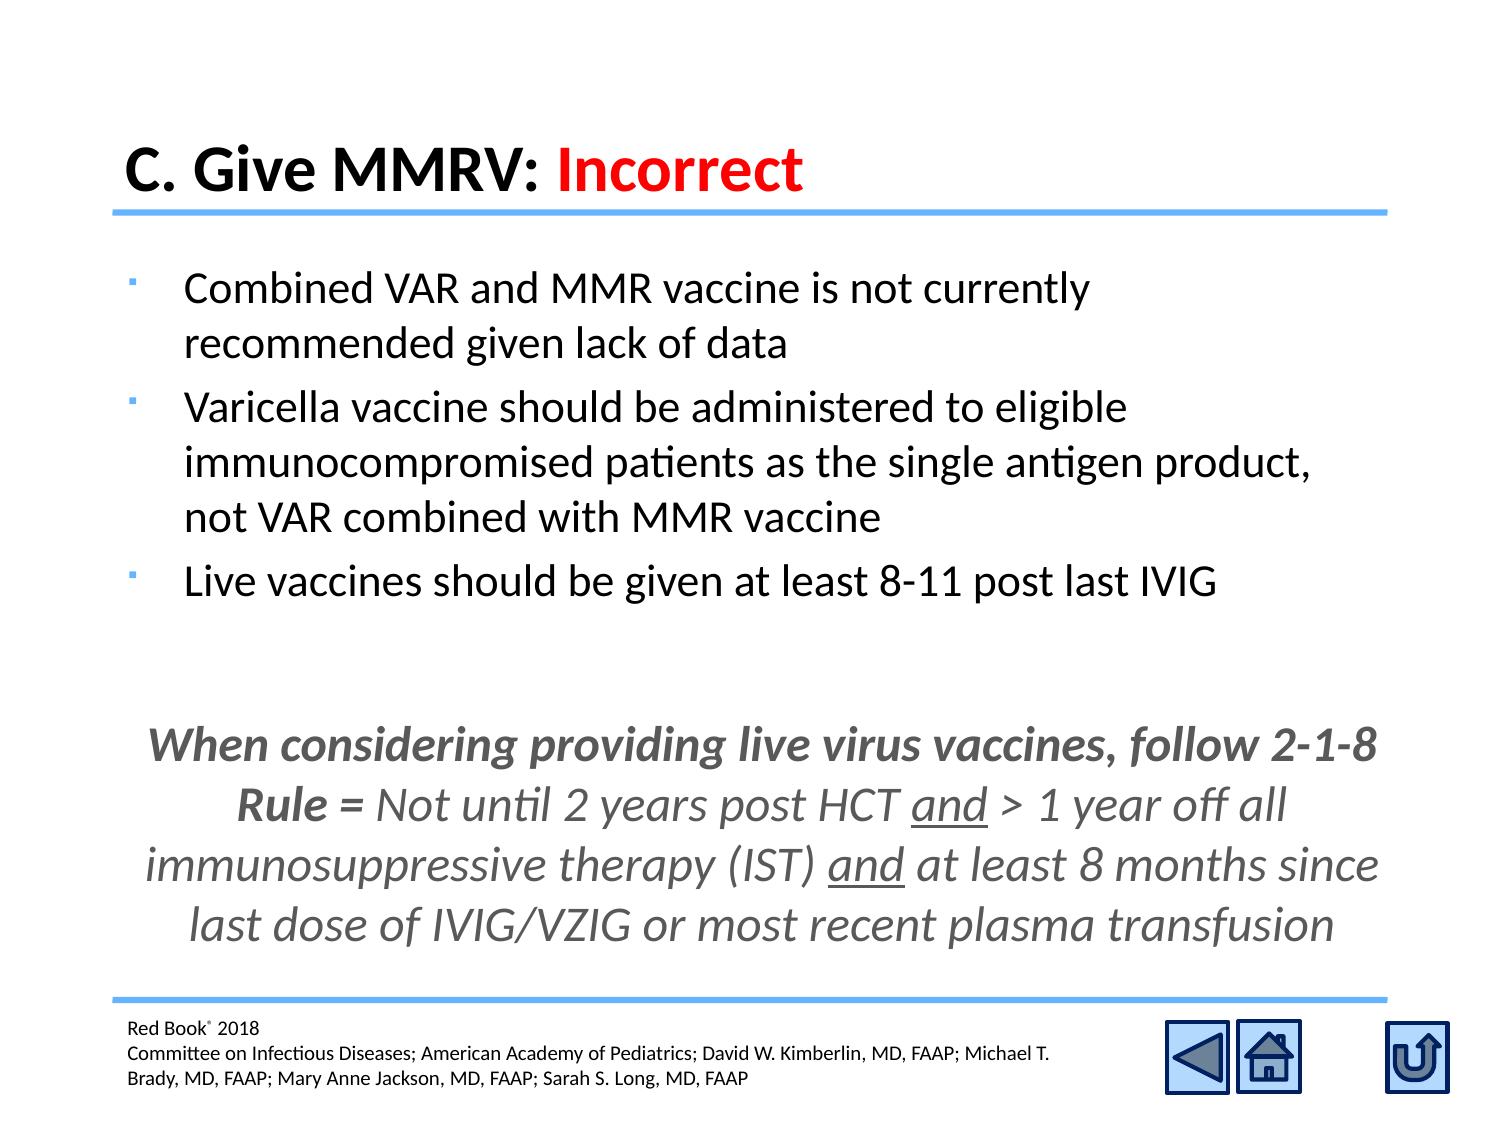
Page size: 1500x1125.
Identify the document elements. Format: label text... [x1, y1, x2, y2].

text_box When considering providing live virus vaccines, follow 2-1-8 Rule = Not until 2 years post HCT and > 1 year off all immunosuppressive therapy (IST) and at least 8 months since last dose of IVIG/VZIG or most recent plasma transfusion [124, 704, 1400, 959]
text_box Red Book® 2018 Committee on Infectious Diseases; American Academy of Pediatrics; David W. Kimberlin, MD, FAAP; Michael T. Brady, MD, FAAP; Mary Anne Jackson, MD, FAAP; Sarah S. Long, MD, FAAP [112, 1007, 1108, 1123]
text_box [1385, 1021, 1450, 1094]
list Combined VAR and MMR vaccine is not currently recommended given lack of data Varicella vaccine should be administered to eligible immunocompromised patients as the single antigen product, not VAR combined with MMR vaccine Live vaccines should be given at least 8-11 post last IVIG [112, 249, 1388, 1001]
title C. Give MMRV: Incorrect [0, 62, 1255, 213]
